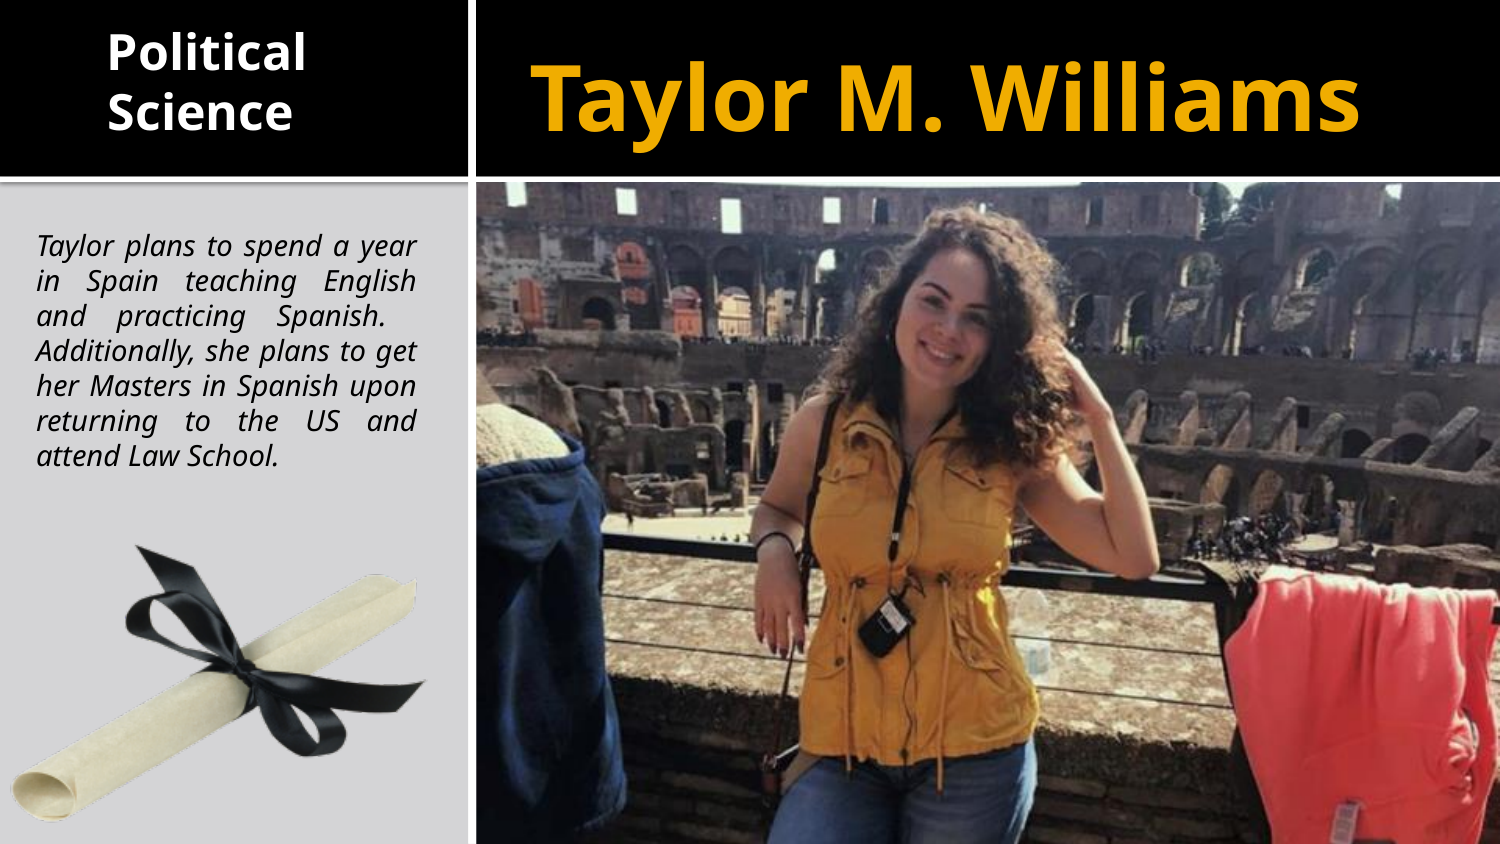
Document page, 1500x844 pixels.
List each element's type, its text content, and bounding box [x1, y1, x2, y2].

title Taylor M. Williams [517, 21, 1398, 151]
picture [8, 542, 431, 825]
list Taylor plans to spend a year in Spain teaching English and practicing Spanish. Additionally, she plans to get her Masters in Spanish upon returning to the US and attend Law School. [26, 212, 432, 543]
text_box Political Science [44, 30, 367, 141]
picture [476, 182, 1500, 844]
